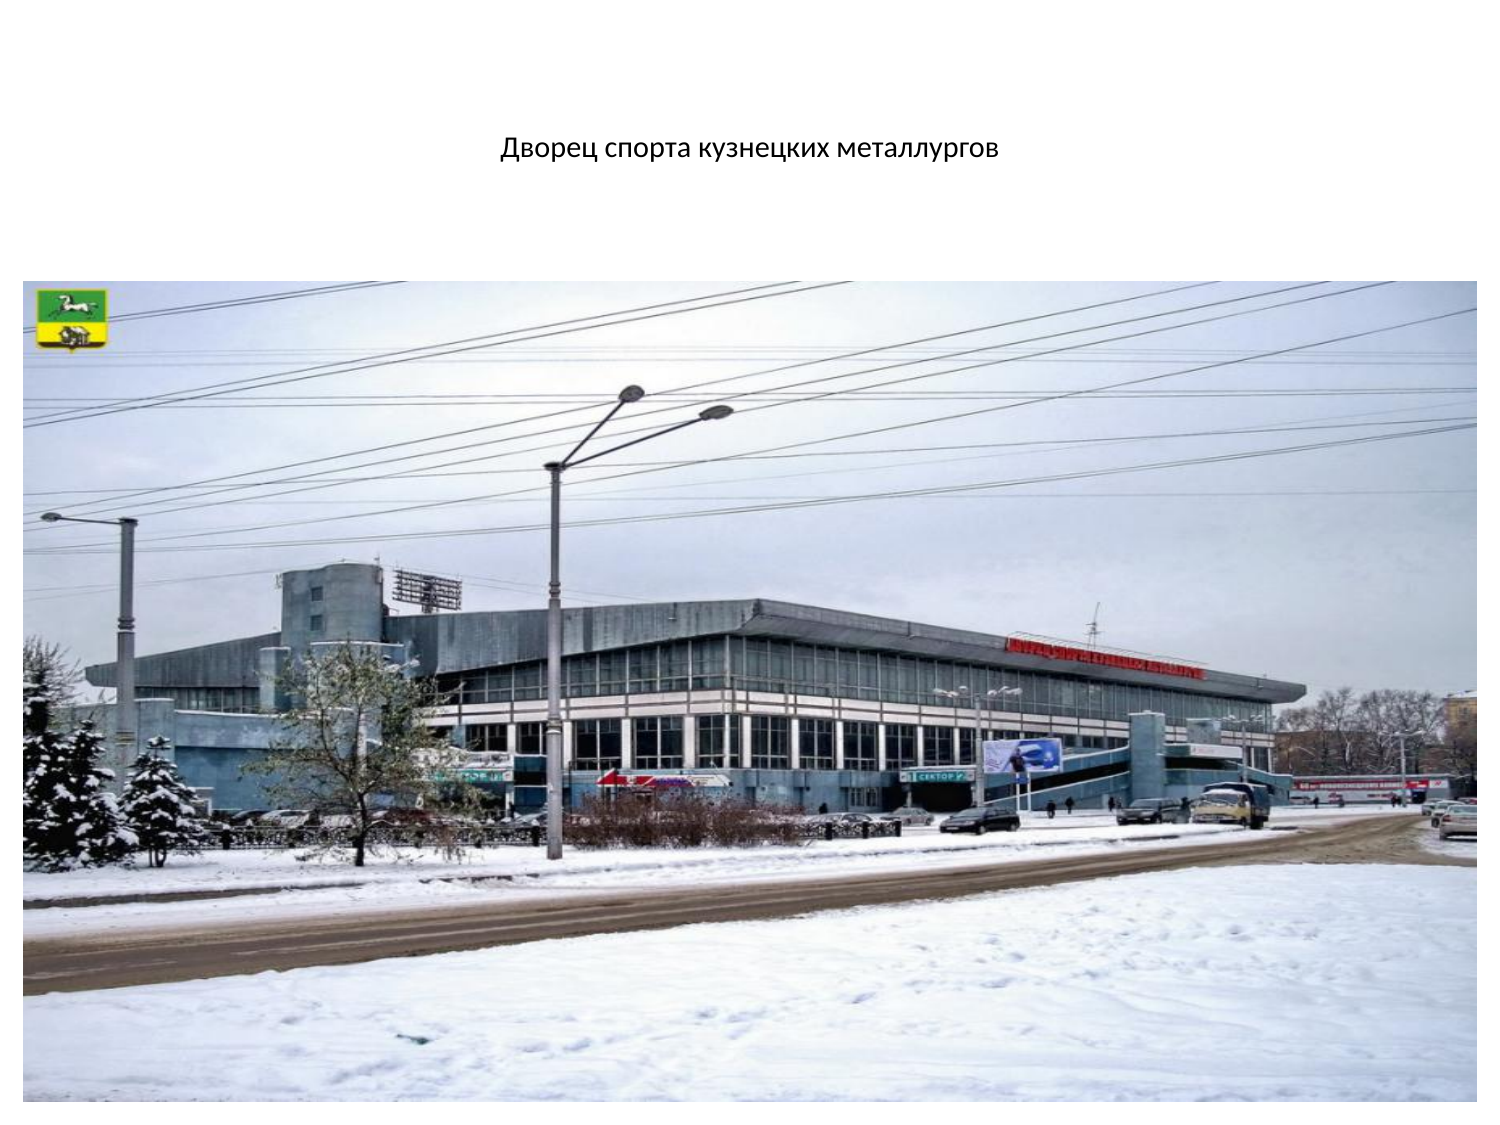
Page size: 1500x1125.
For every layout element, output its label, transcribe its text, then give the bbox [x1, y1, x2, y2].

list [23, 280, 1477, 1102]
title Дворец спорта кузнецких металлургов [75, 45, 1425, 247]
